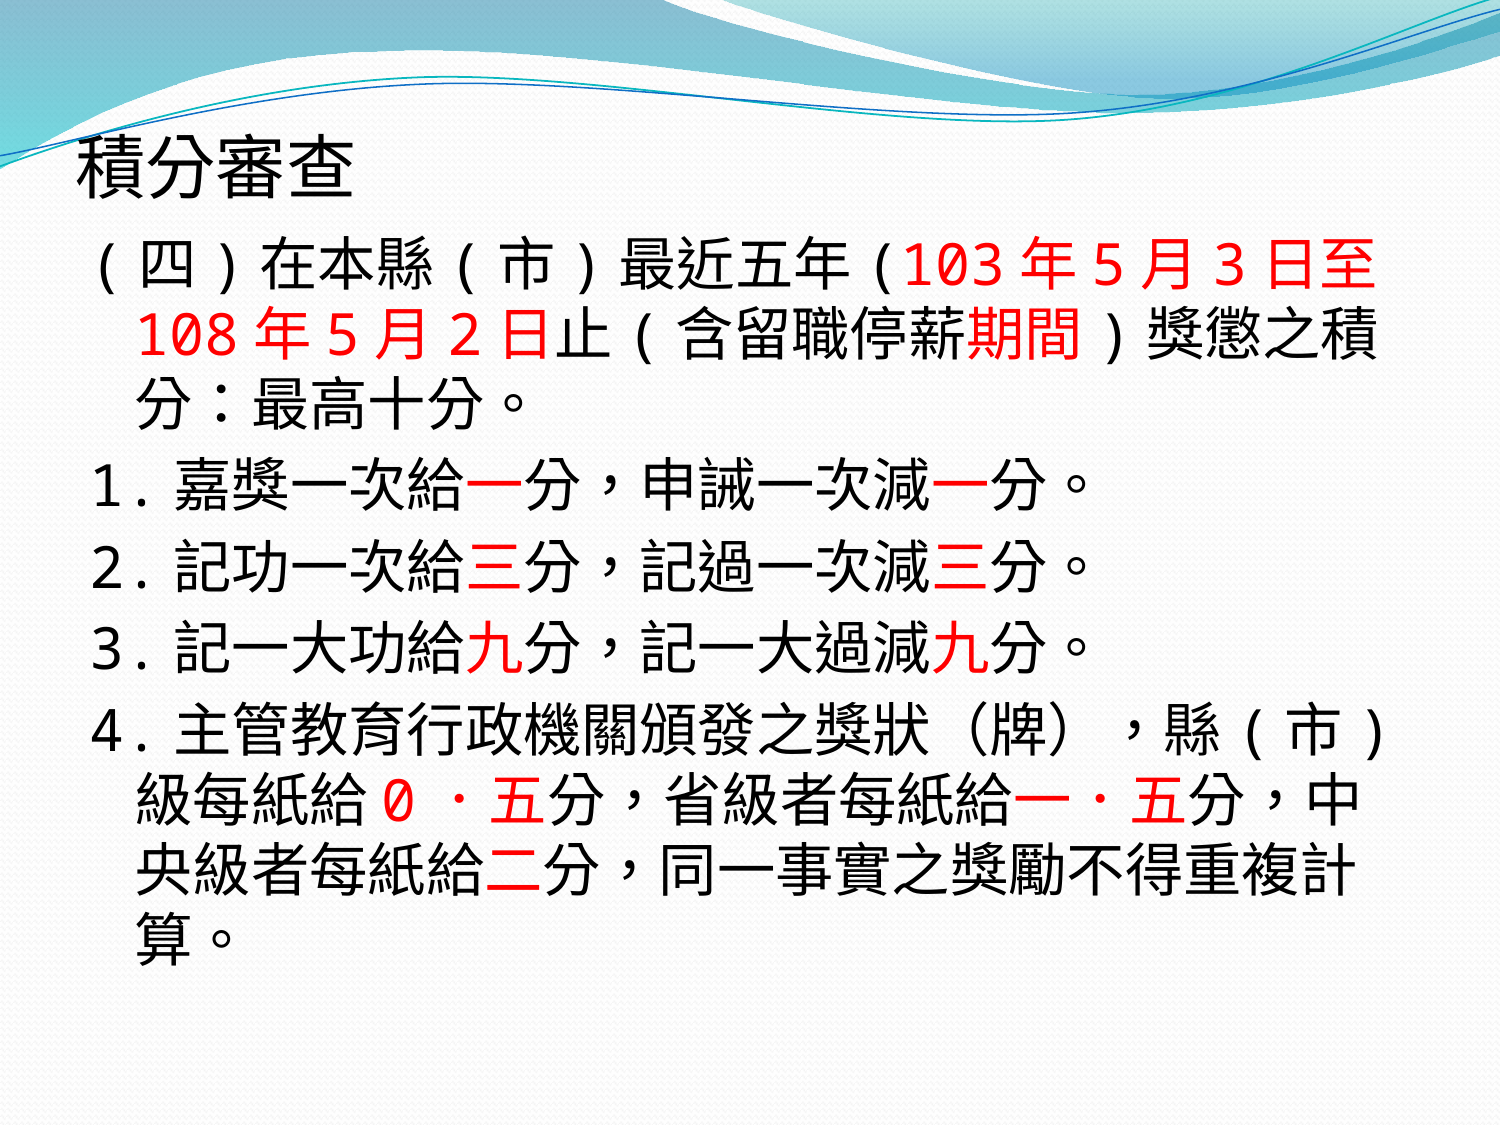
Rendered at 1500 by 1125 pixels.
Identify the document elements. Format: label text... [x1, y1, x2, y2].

title 積分審查 [75, 115, 1425, 209]
list (四)在本縣(市)最近五年(103年5月3日至108年5月2日止(含留職停薪期間)獎懲之積分：最高十分。 1.嘉獎一次給一分，申誡一次減一分。 2.記功一次給三分，記過一次減三分。 3.記一大功給九分，記一大過減九分。 4.主管教育行政機關頒發之獎狀（牌），縣(市)級每紙給0．五分，省級者每紙給一．五分，中央級者每紙給二分，同一事實之獎勵不得重複計算。 [75, 219, 1425, 1038]
